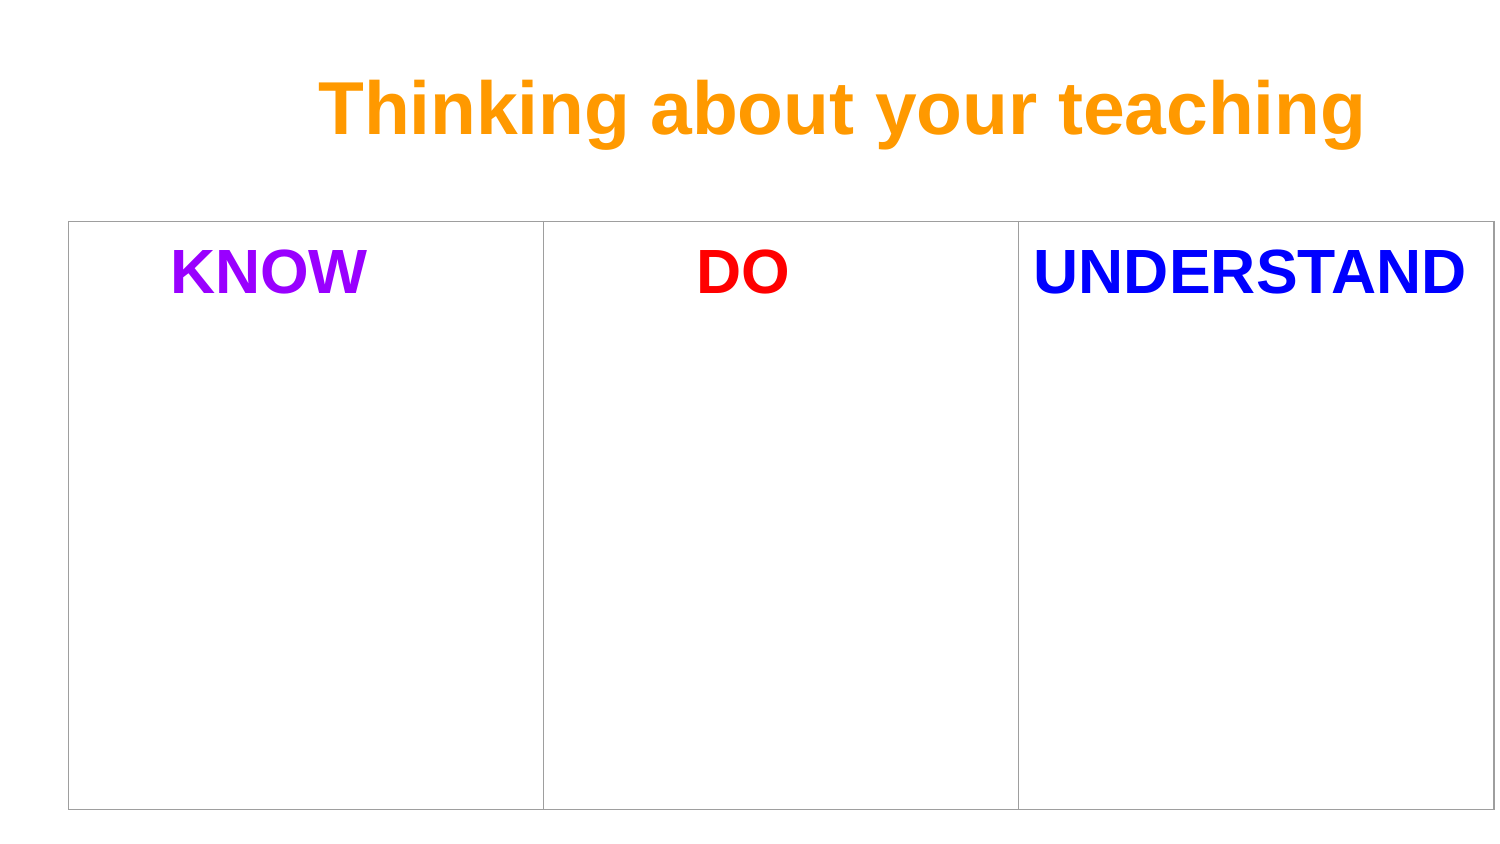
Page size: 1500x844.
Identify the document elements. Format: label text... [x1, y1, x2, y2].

table_header UNDERSTAND [1019, 222, 1493, 809]
table_header KNOW [69, 222, 543, 809]
title Thinking about your teaching [75, 33, 1425, 175]
table_header DO [544, 222, 1018, 809]
